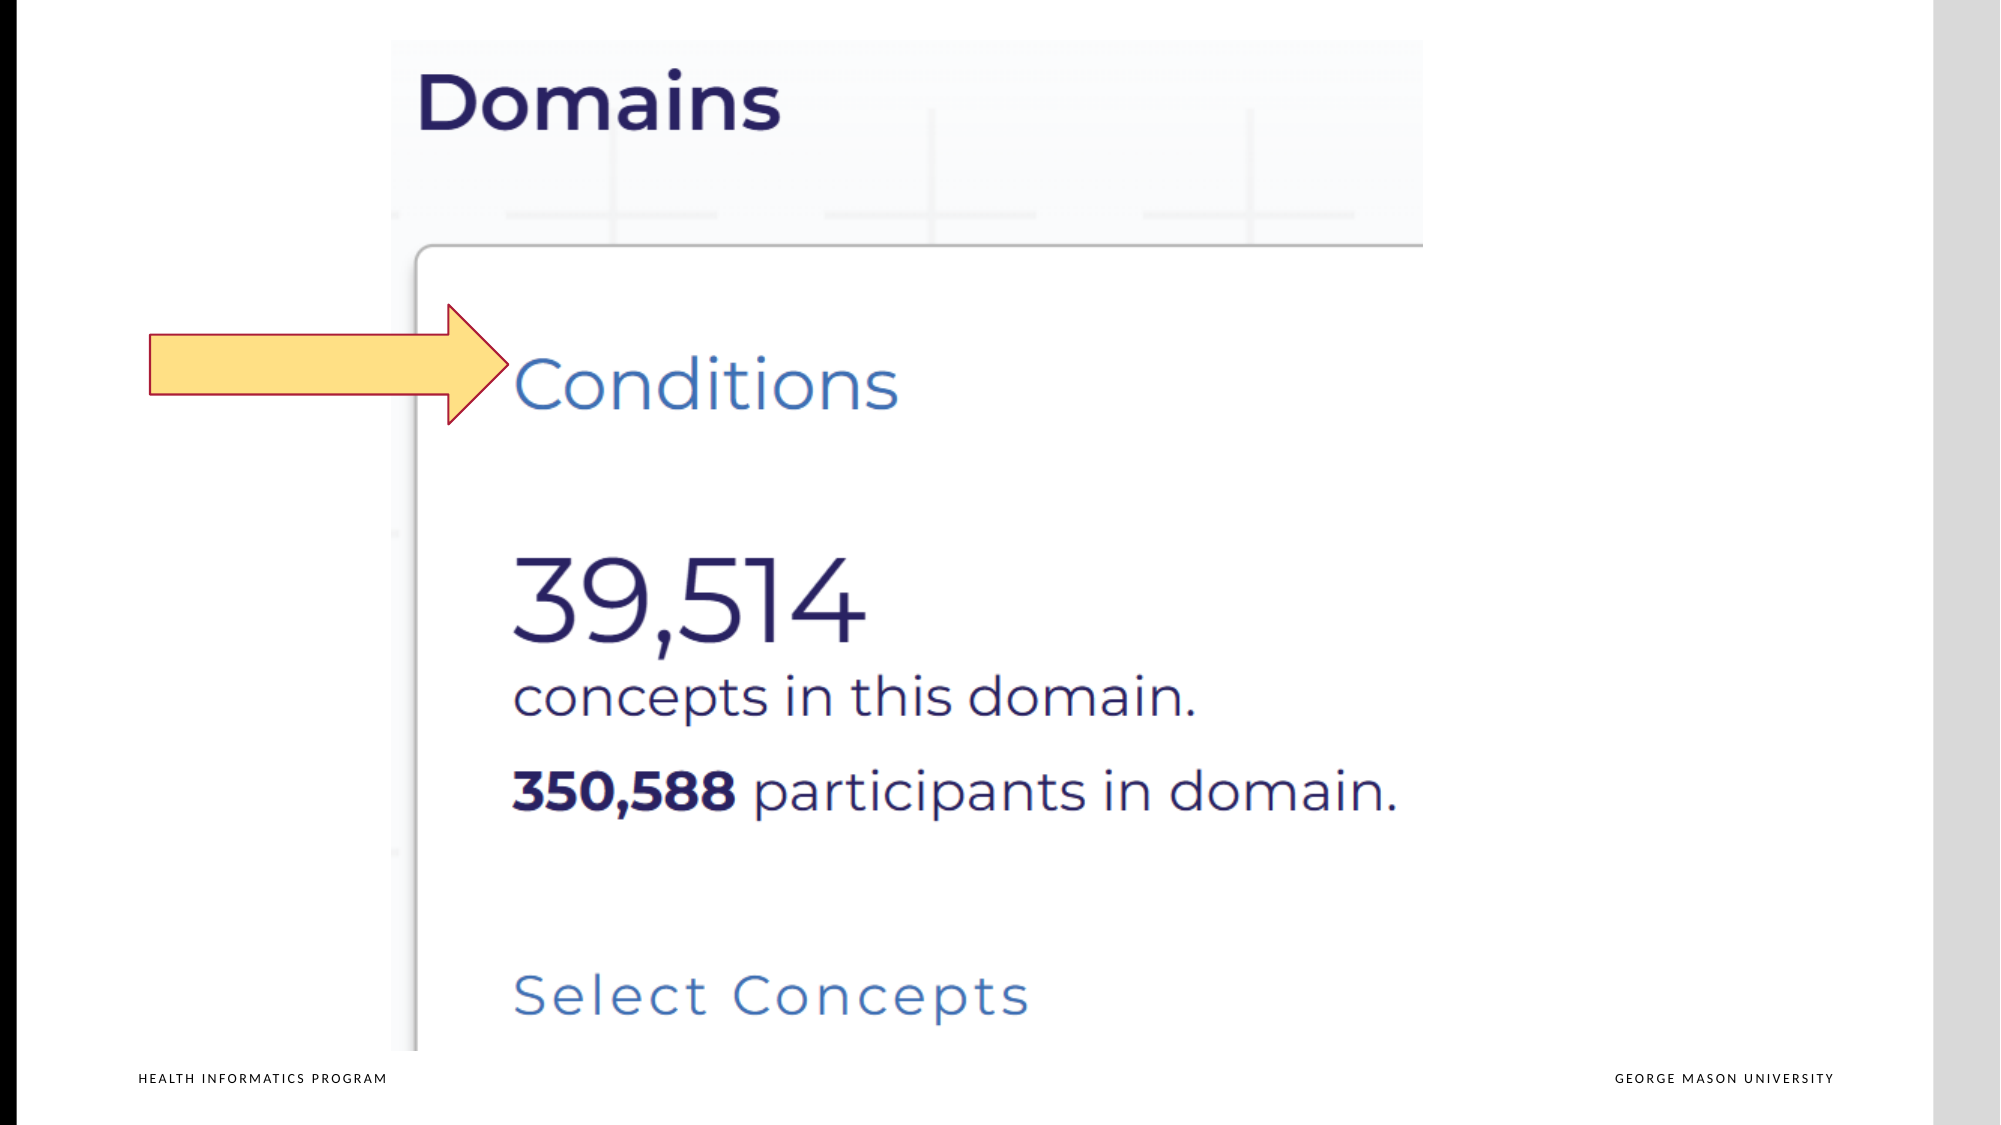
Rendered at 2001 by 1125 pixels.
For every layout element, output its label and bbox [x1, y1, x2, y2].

text_box [146, 331, 383, 398]
picture [391, 40, 1423, 1051]
